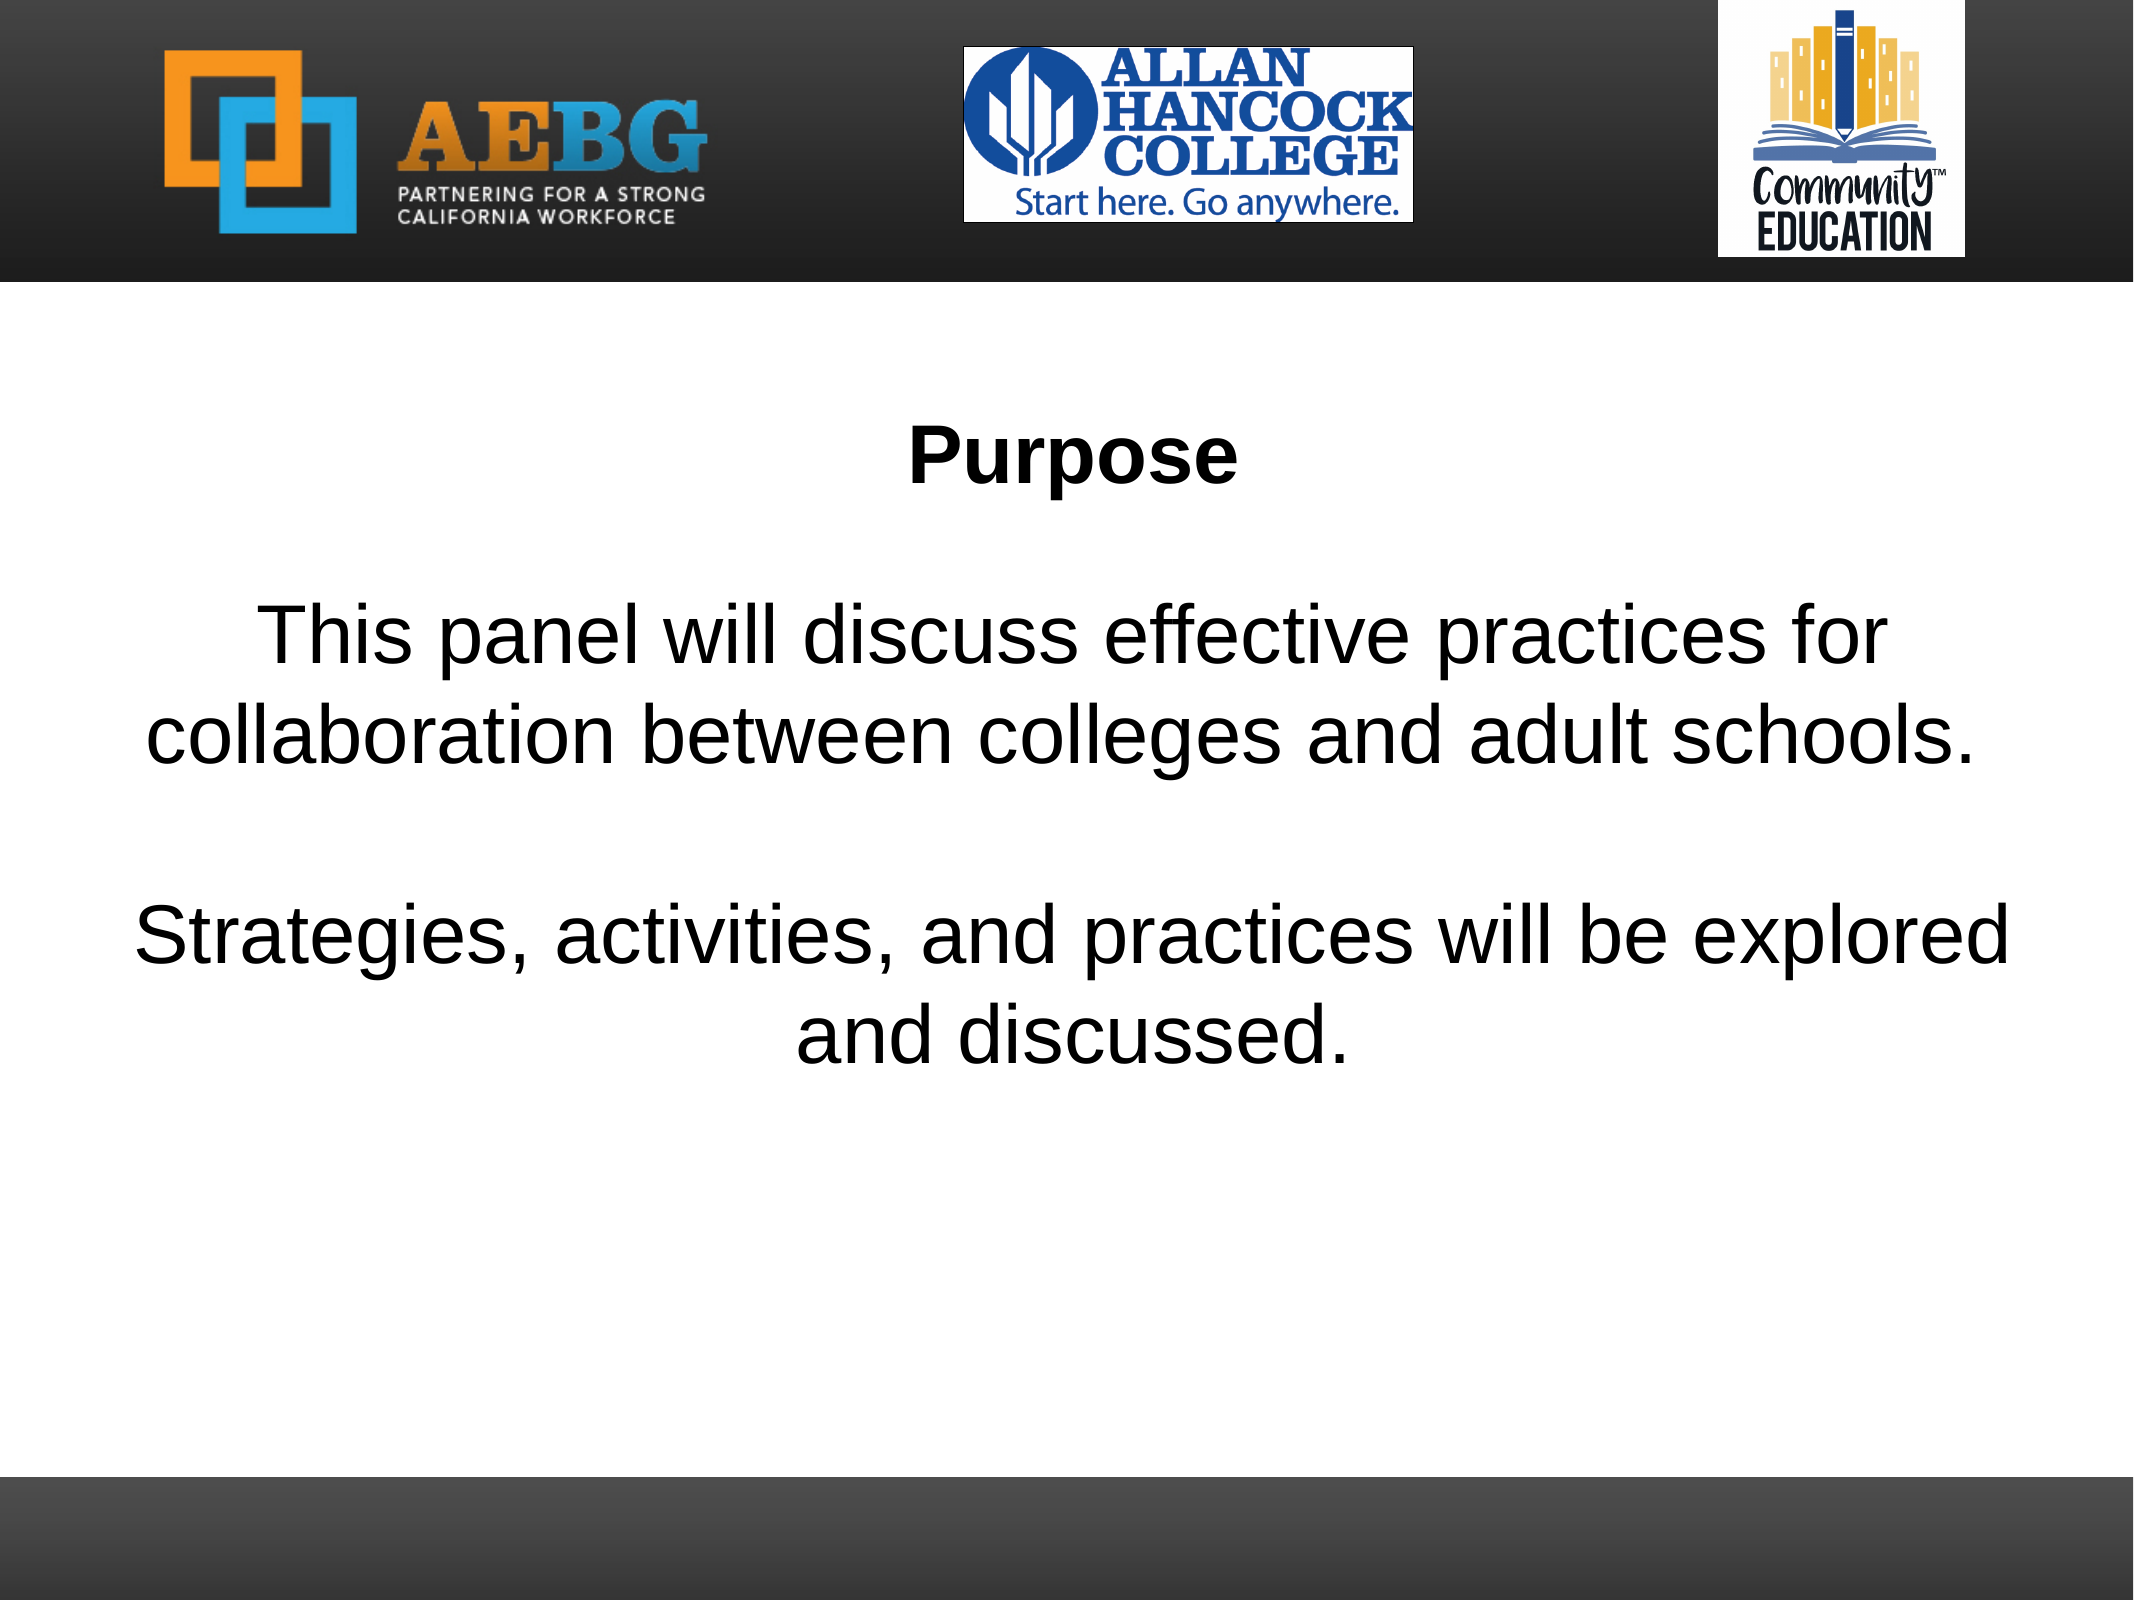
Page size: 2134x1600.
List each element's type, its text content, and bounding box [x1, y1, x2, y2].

list Purpose This panel will discuss effective practices for collaboration between colleges and adult schools. Strategies, activities, and practices will be explored and discussed. [99, 312, 2048, 1447]
picture [0, 0, 2134, 282]
picture [0, 1477, 2134, 1600]
